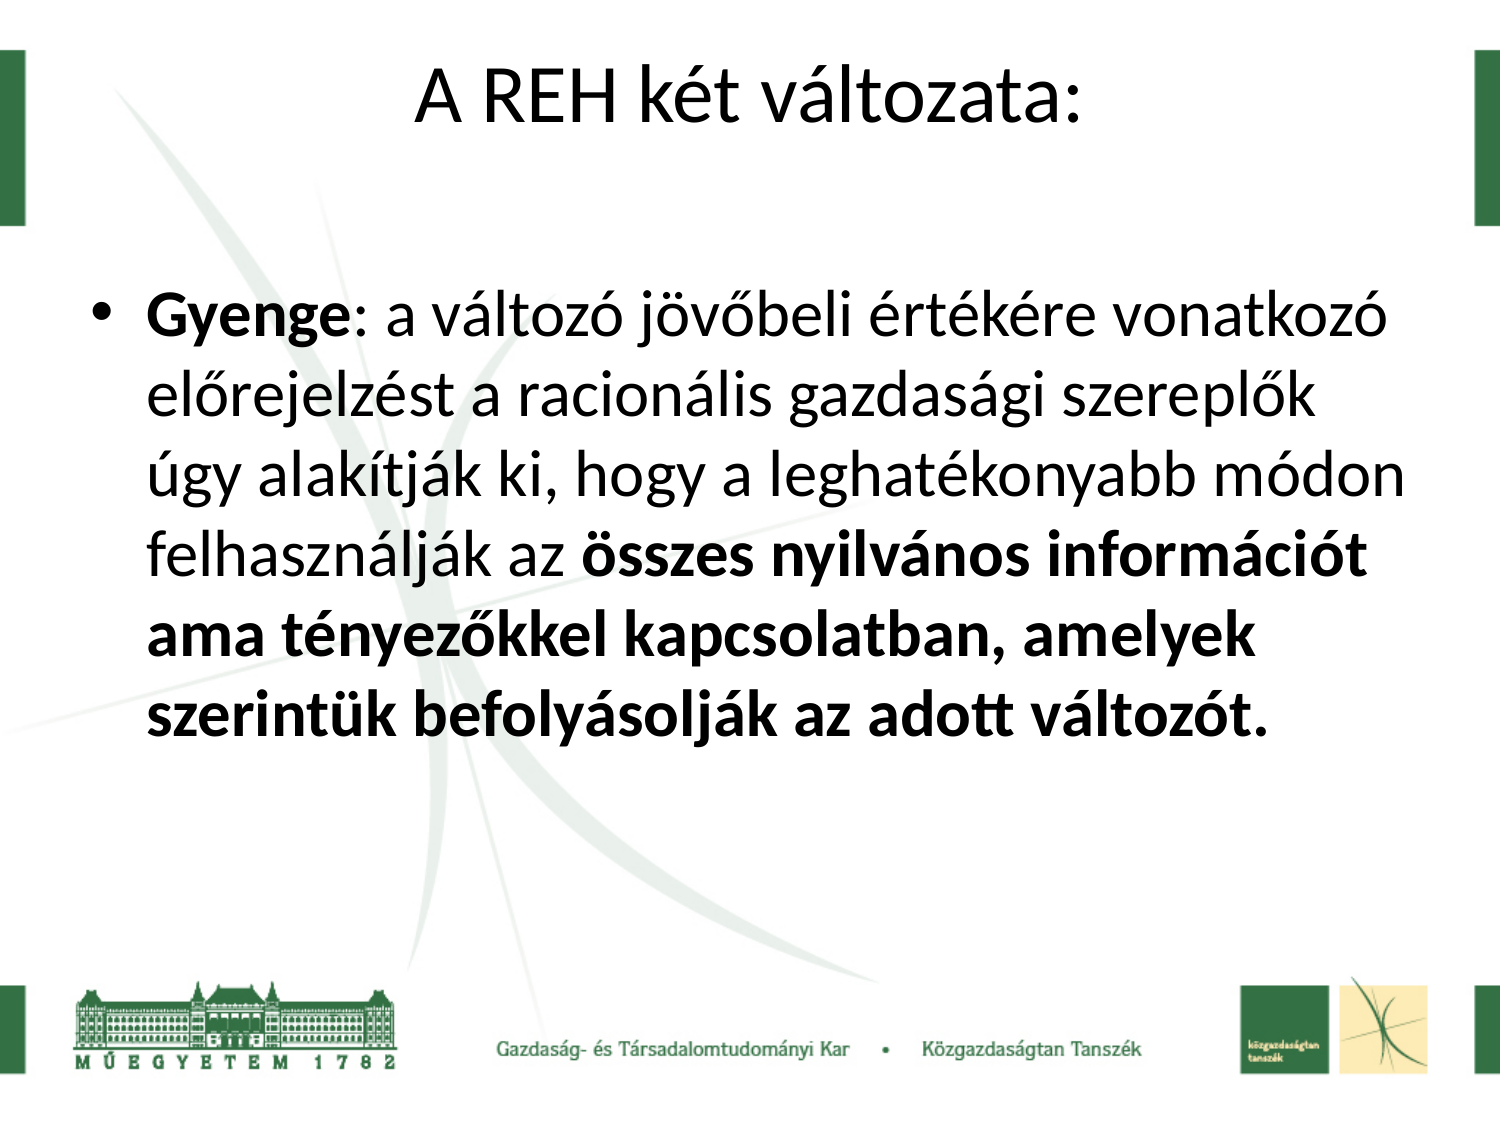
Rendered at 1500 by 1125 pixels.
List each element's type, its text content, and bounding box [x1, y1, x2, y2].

list Gyenge: a változó jövőbeli értékére vonatkozó előrejelzést a racionális gazdasági szereplők úgy alakítják ki, hogy a leghatékonyabb módon felhasználják az összes nyilvános információt ama tényezőkkel kapcsolatban, amelyek szerintük befolyásolják az adott változót. [74, 262, 1426, 1006]
picture [0, 0, 1500, 1125]
title A REH két változata: [74, 44, 1426, 233]
